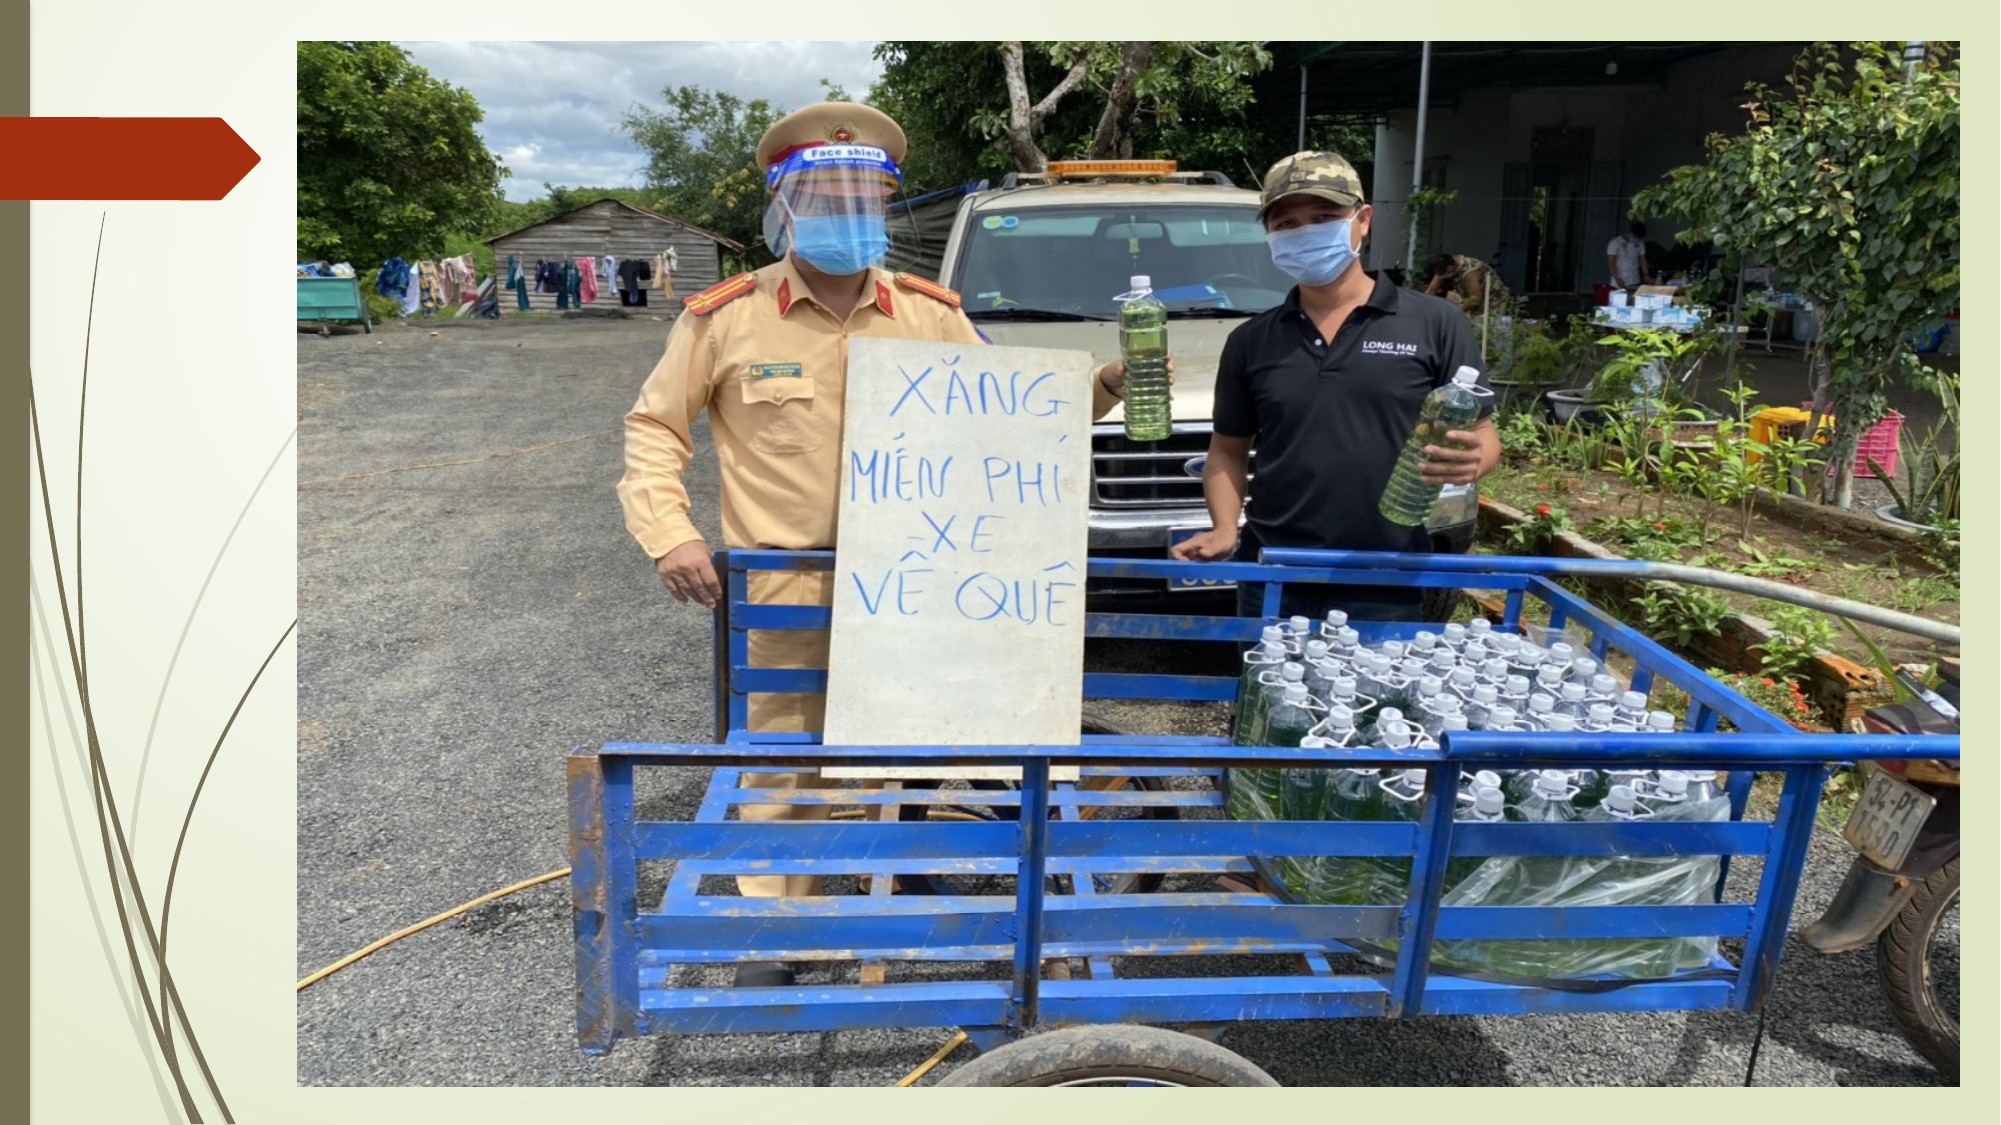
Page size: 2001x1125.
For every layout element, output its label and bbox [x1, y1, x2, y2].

list [297, 40, 1960, 1087]
